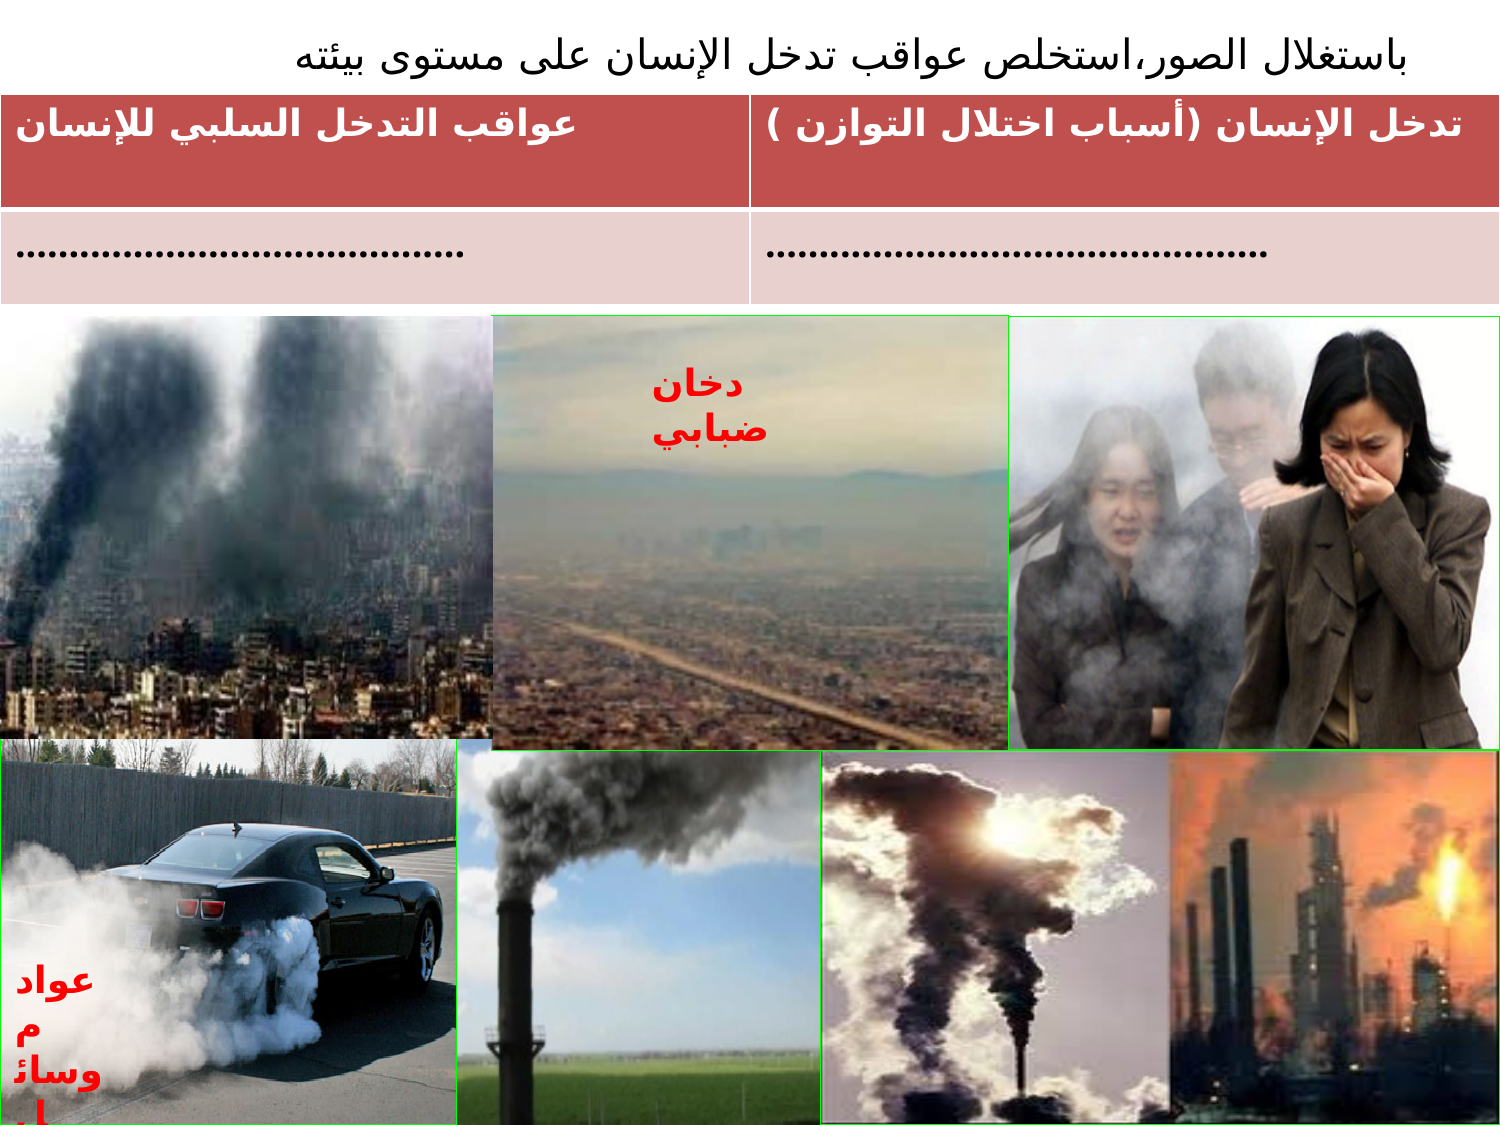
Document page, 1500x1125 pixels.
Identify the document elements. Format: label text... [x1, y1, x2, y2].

table_cell .......................................... [1, 212, 749, 304]
picture [0, 316, 1500, 1125]
table_header تدخل الإنسان (أسباب اختلال التوازن ) [751, 95, 1499, 207]
table_cell ............................................... [751, 212, 1499, 304]
title باستغلال الصور،استخلص عواقب تدخل الإنسان على مستوى بيئته [75, 0, 1425, 93]
table_header عواقب التدخل السلبي للإنسان [1, 95, 749, 207]
